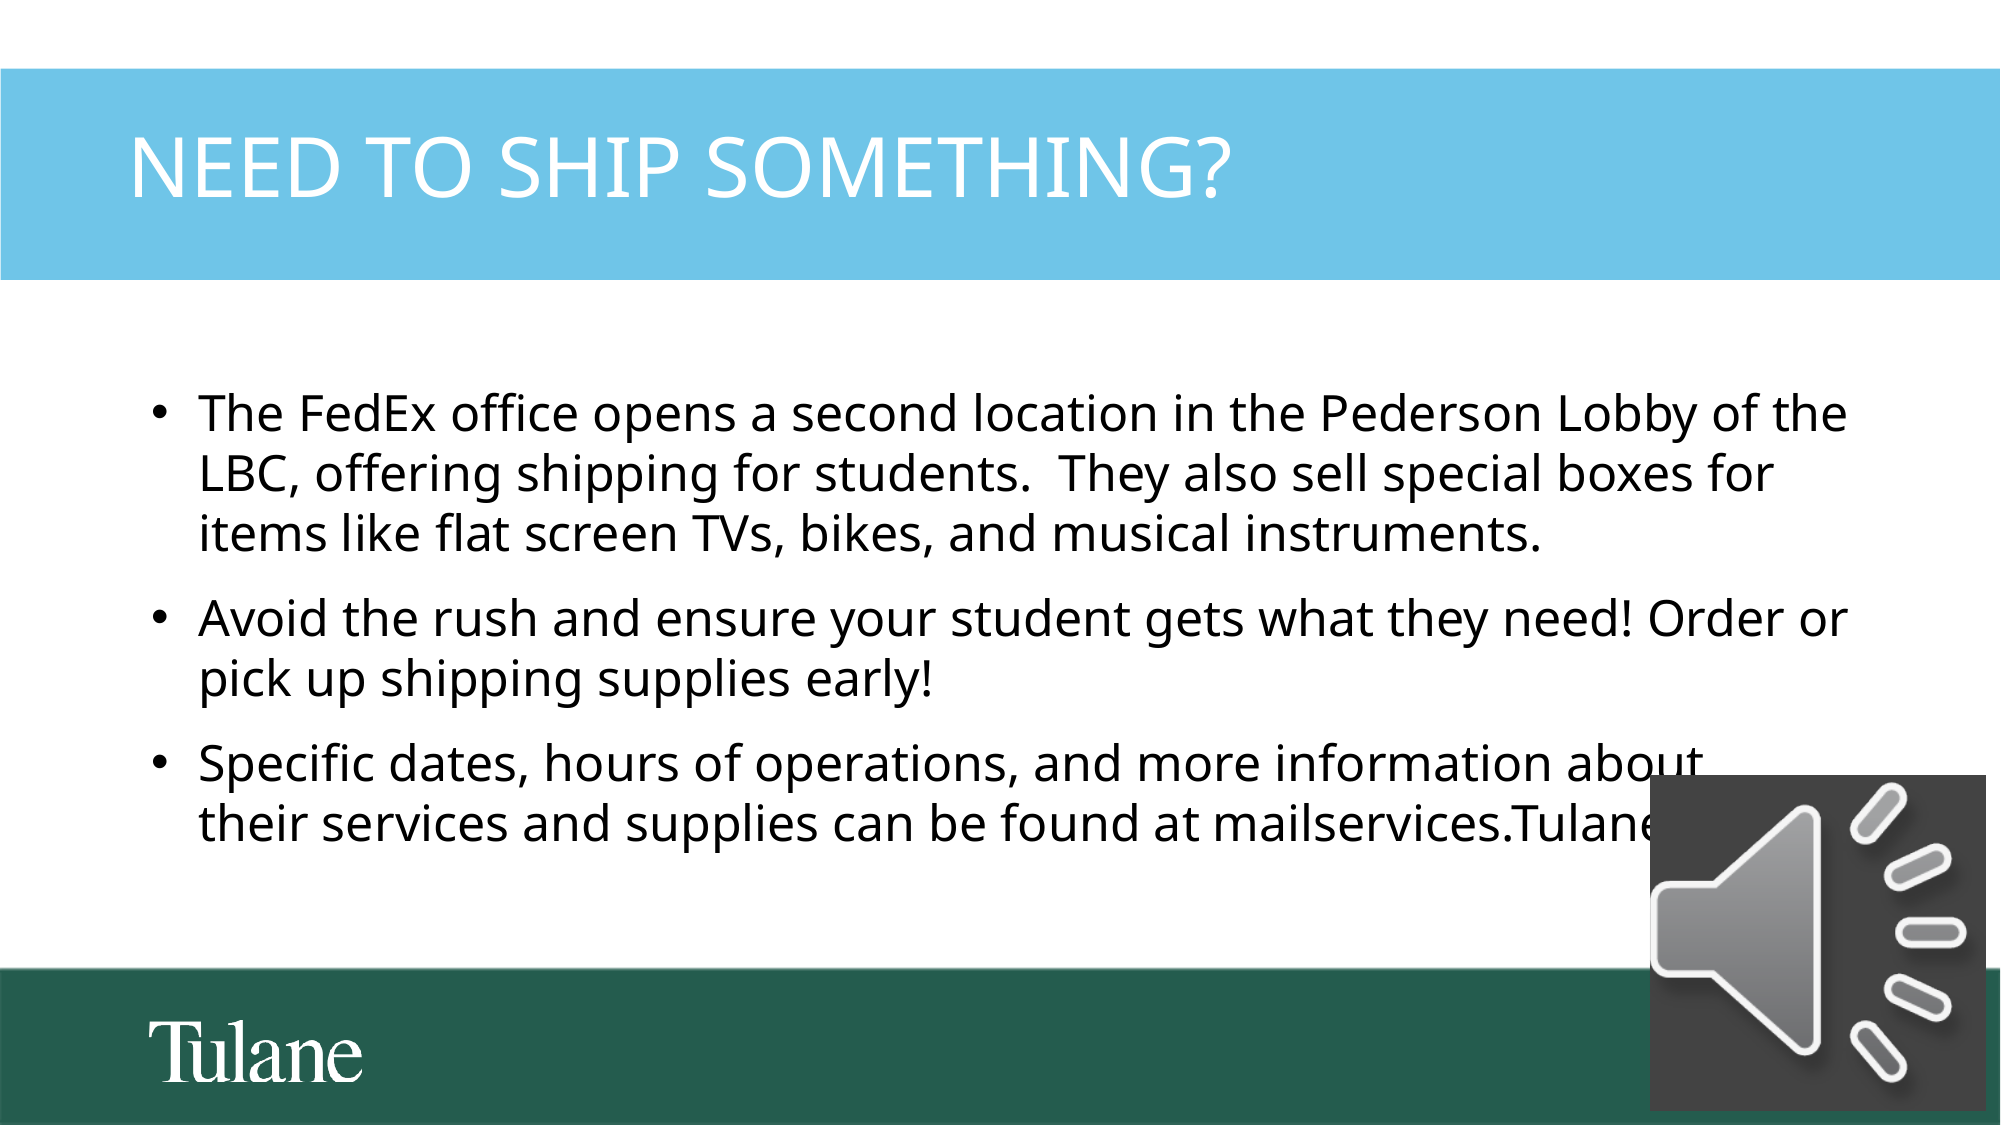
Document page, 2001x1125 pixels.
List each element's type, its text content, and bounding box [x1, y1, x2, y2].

text_box [0, 68, 2000, 281]
text_box NEED TO SHIP SOMETHING? [113, 118, 1828, 250]
text_box The FedEx office opens a second location in the Pederson Lobby of the LBC, offering shipping for students. They also sell special boxes for items like flat screen TVs, bikes, and musical instruments. Avoid the rush and ensure your student gets what they need! Order or pick up shipping supplies early! Specific dates, hours of operations, and more information about their services and supplies can be found at mailservices.Tulane.edu. [136, 374, 1879, 944]
picture [0, 0, 2001, 1125]
